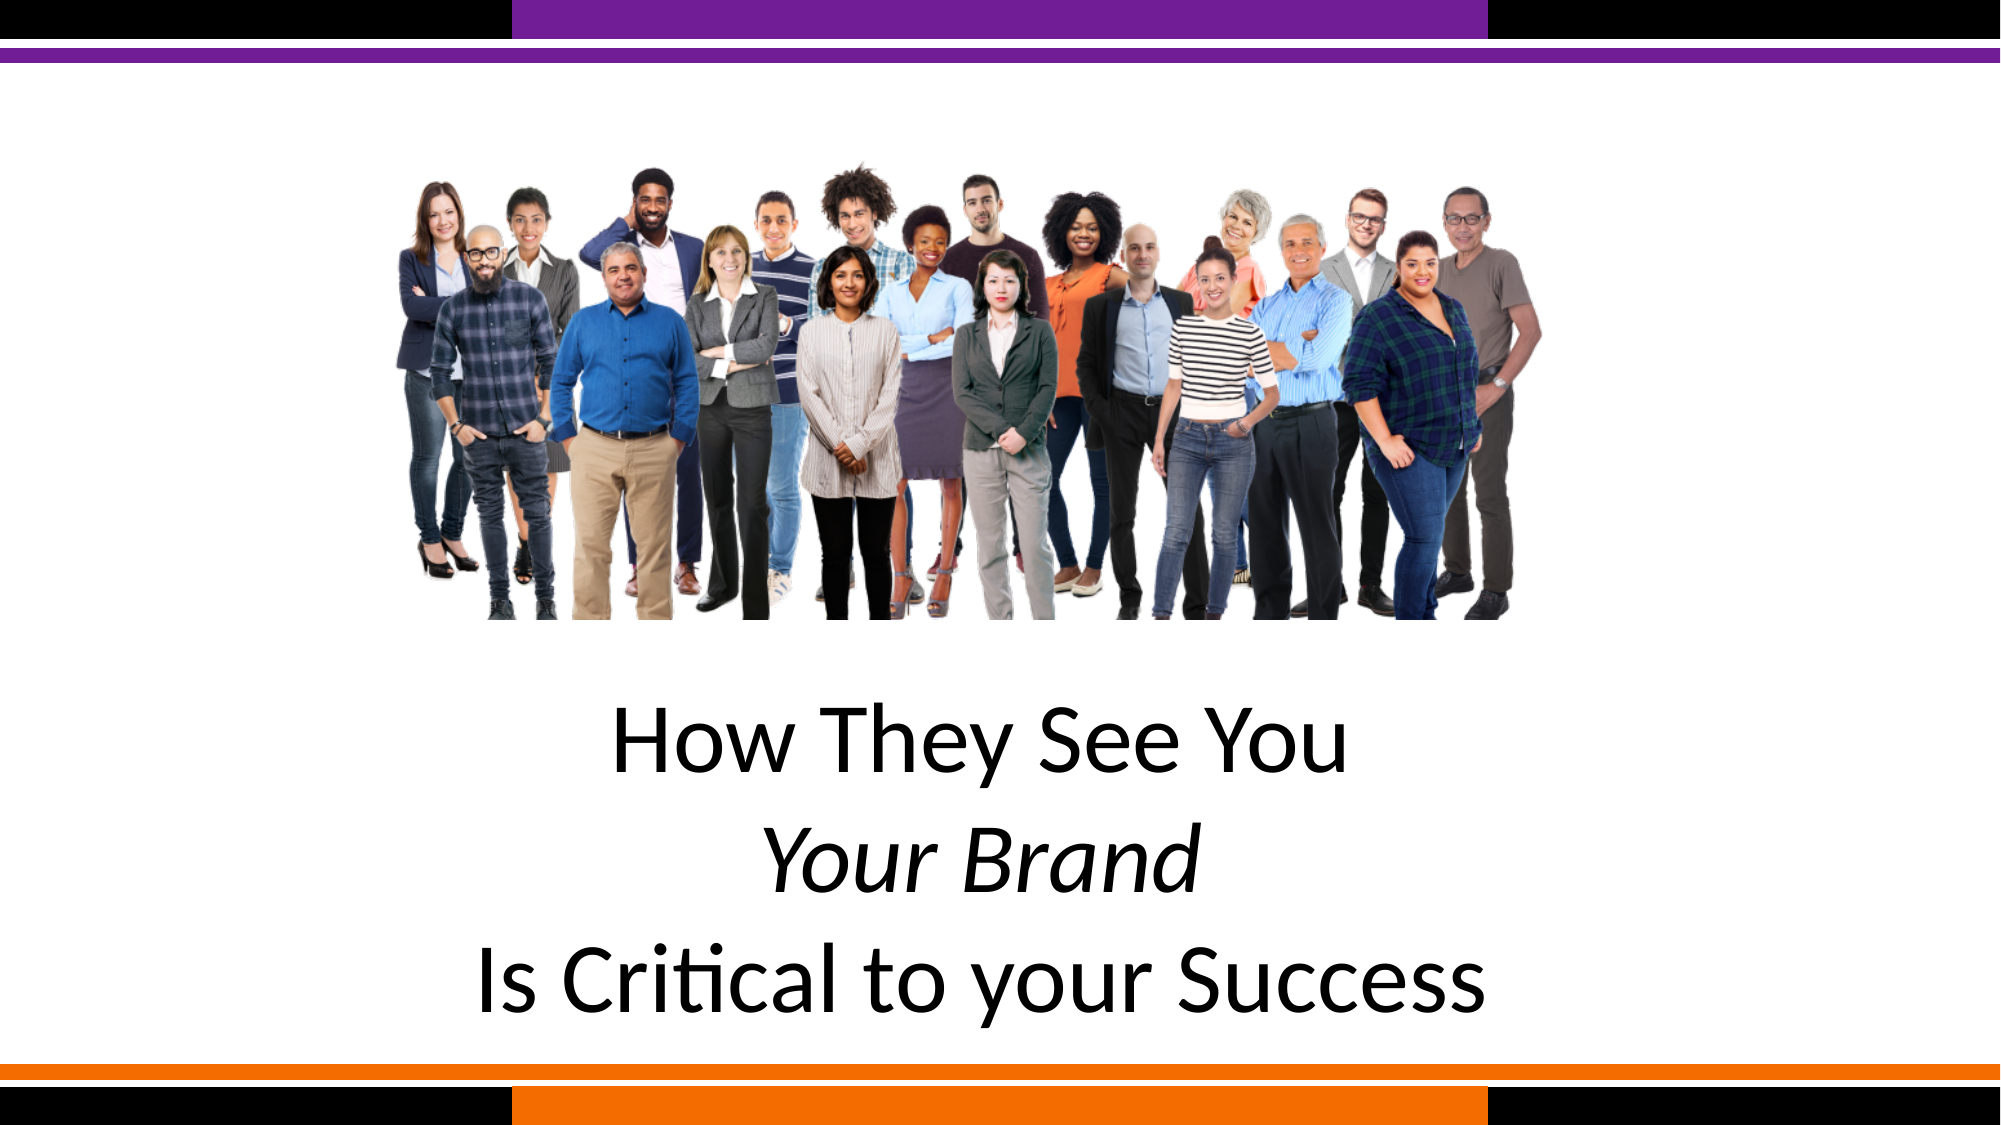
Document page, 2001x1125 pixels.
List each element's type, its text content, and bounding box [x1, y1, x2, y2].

text_box How They See You Your Brand Is Critical to your Success [233, 665, 1730, 1040]
picture [389, 126, 1574, 620]
